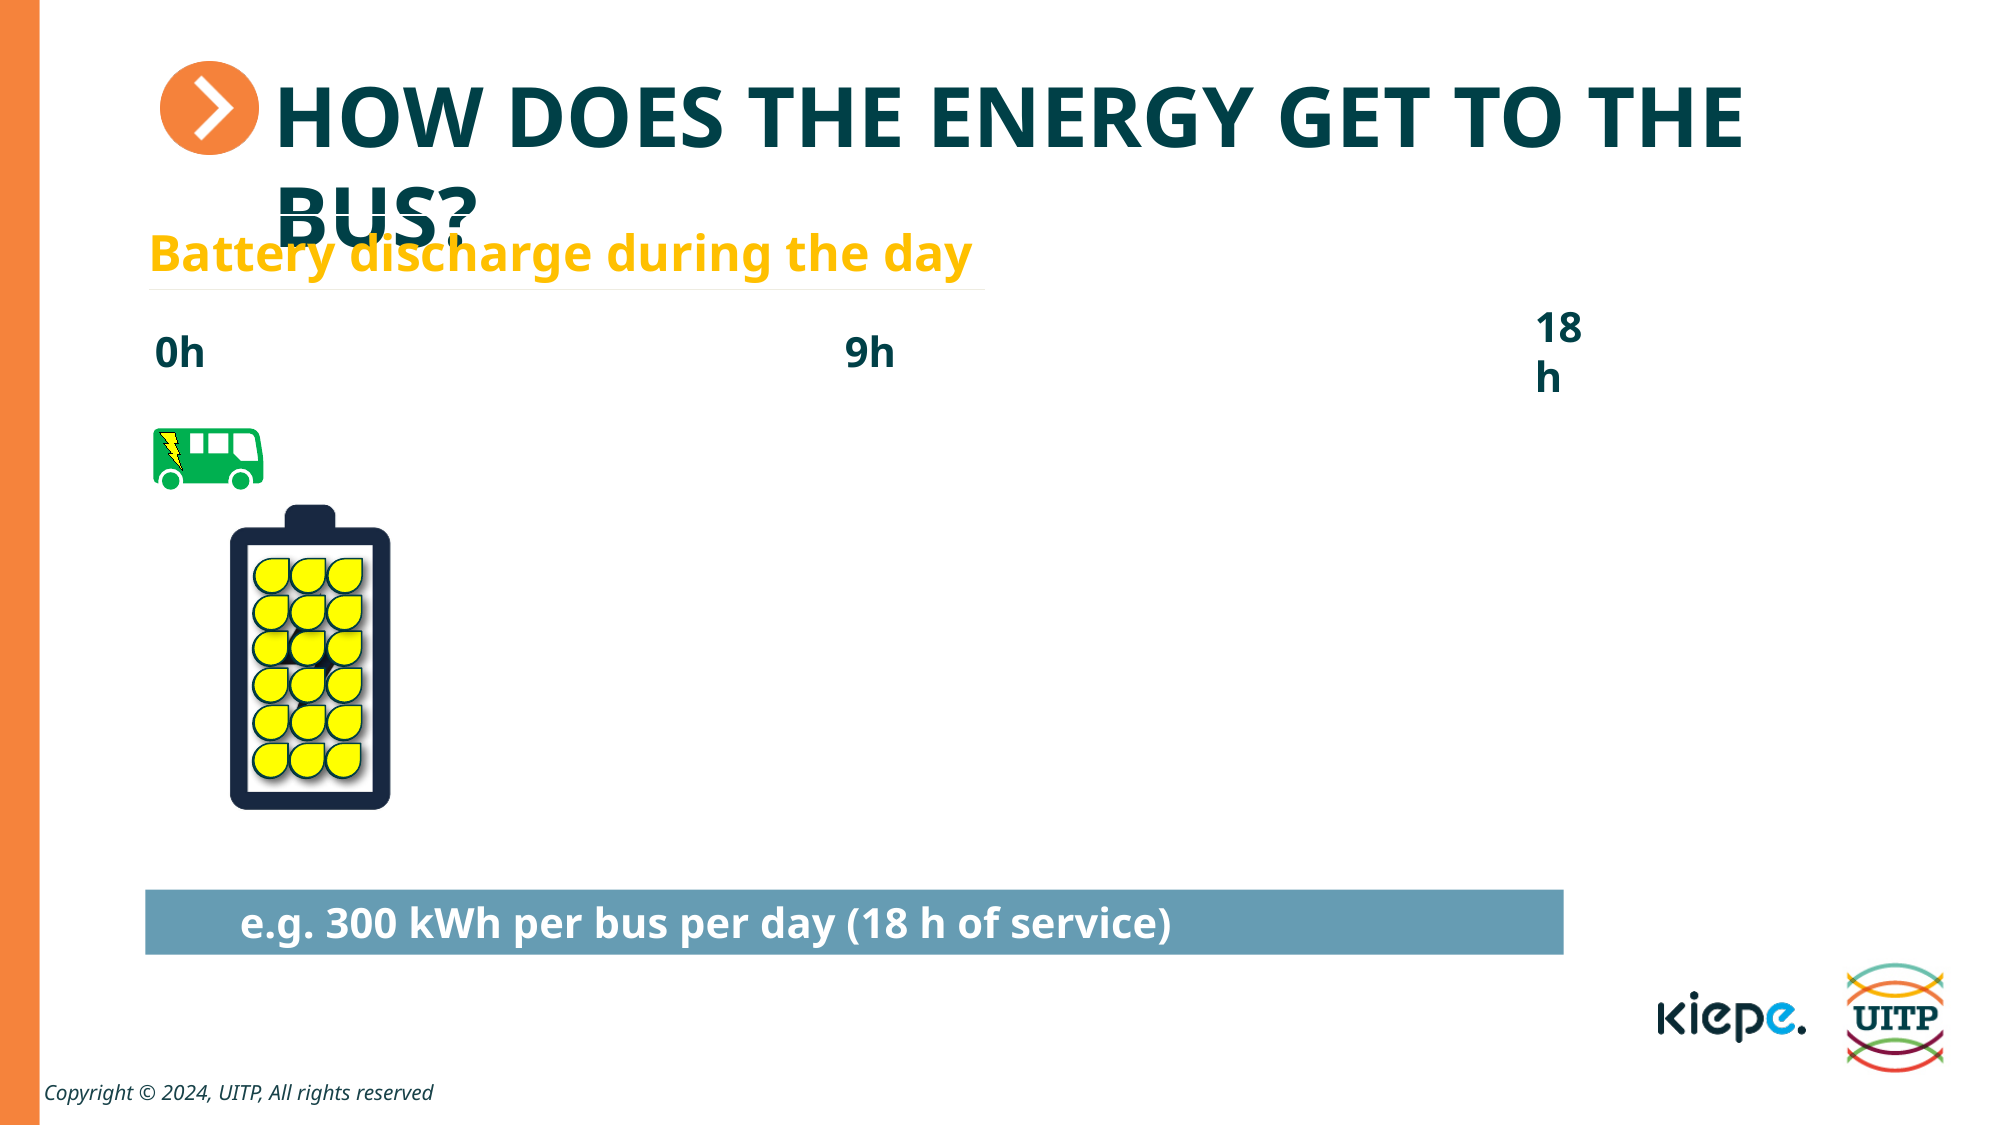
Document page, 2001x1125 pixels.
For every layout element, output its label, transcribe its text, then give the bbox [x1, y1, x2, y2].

text_box e.g. 300 kWh per bus per day (18 h of service) [145, 889, 1564, 955]
picture [0, 0, 2001, 1125]
text_box 9h [838, 302, 922, 399]
text_box 18h [1528, 302, 1612, 399]
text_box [148, 398, 269, 519]
title How does the energy get to the bus? [258, 56, 1977, 160]
table_header Battery discharge during the day [149, 216, 985, 289]
text_box 0h [148, 302, 232, 398]
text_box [252, 559, 361, 779]
